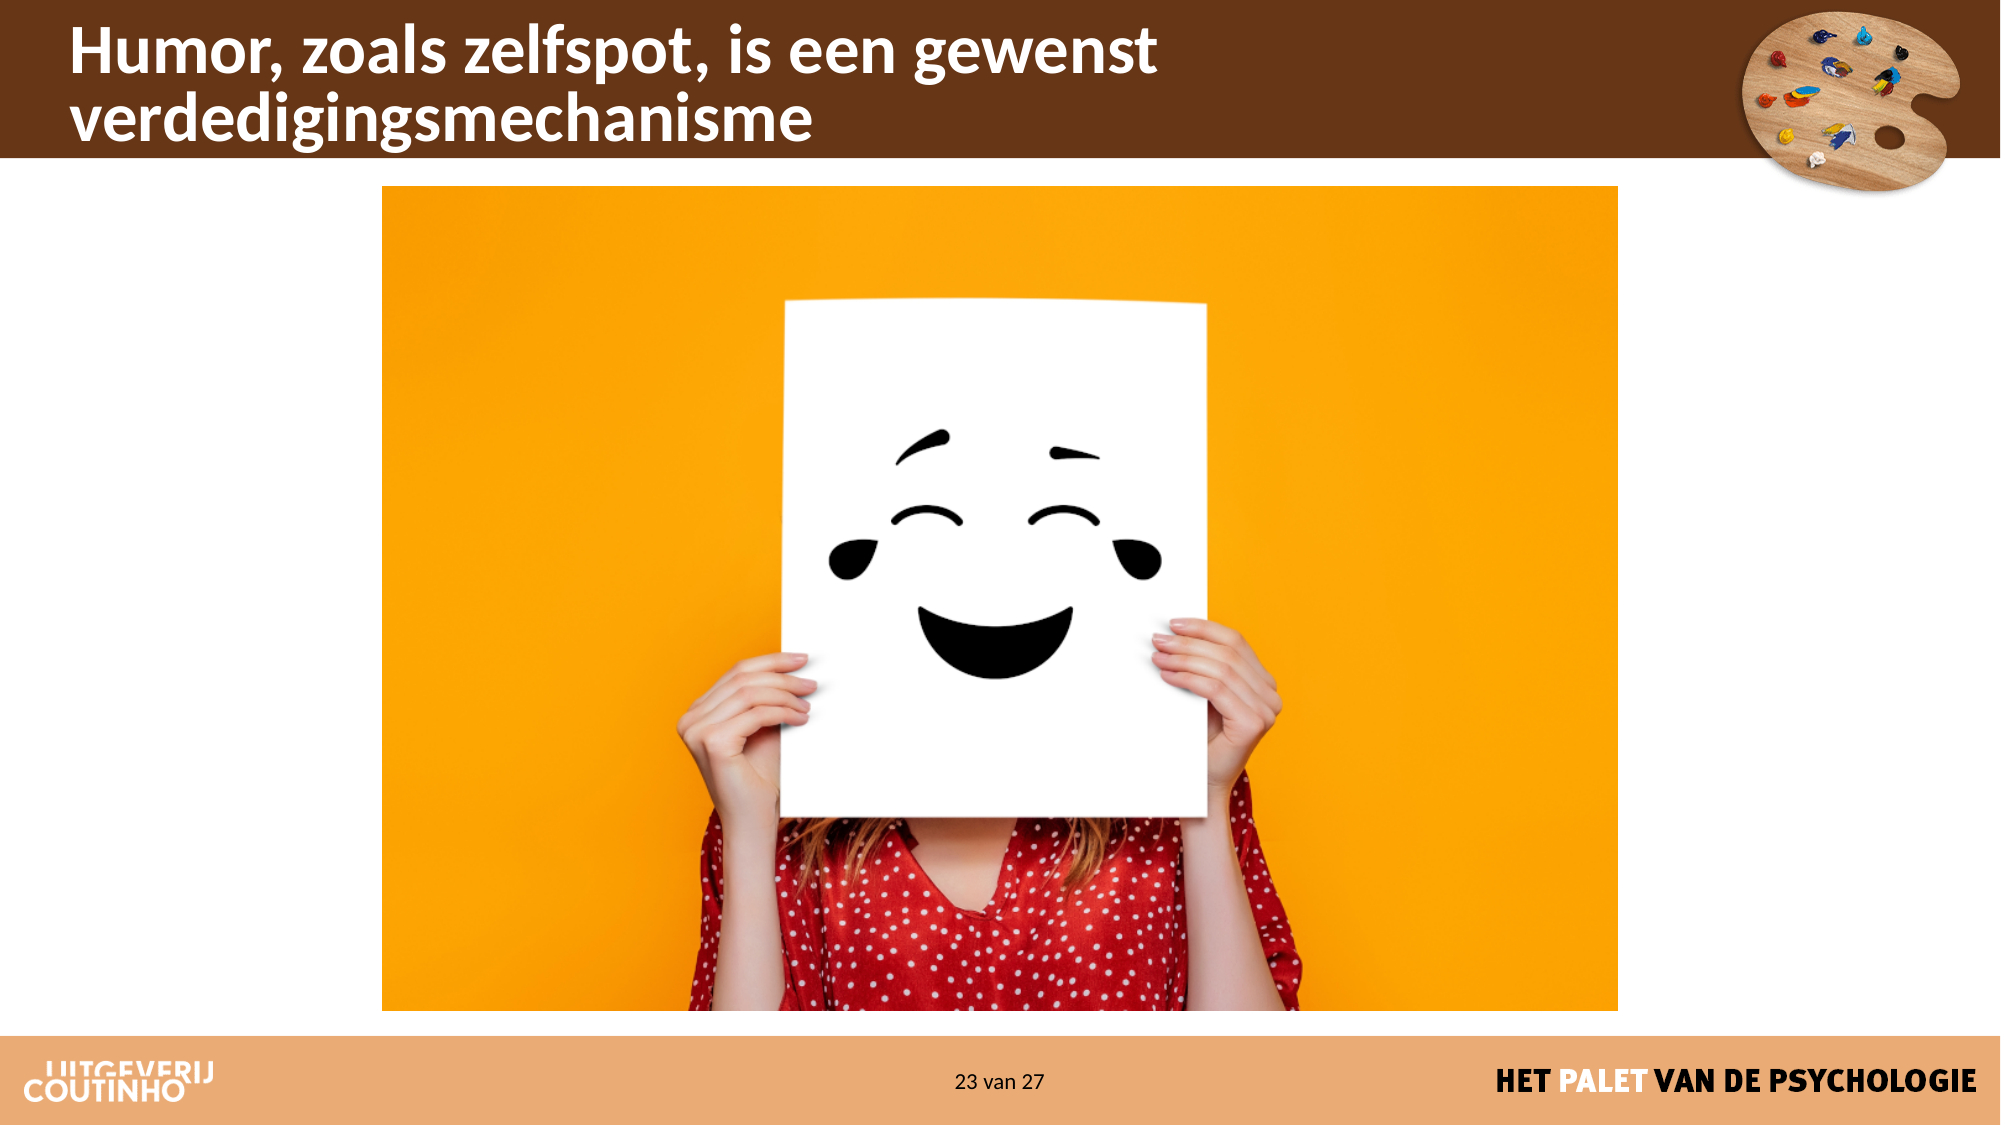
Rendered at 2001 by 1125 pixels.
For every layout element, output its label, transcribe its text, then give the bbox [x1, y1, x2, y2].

picture [0, 0, 2001, 1125]
title Humor, zoals zelfspot, is een gewenst verdedigingsmechanisme [55, 11, 1706, 118]
